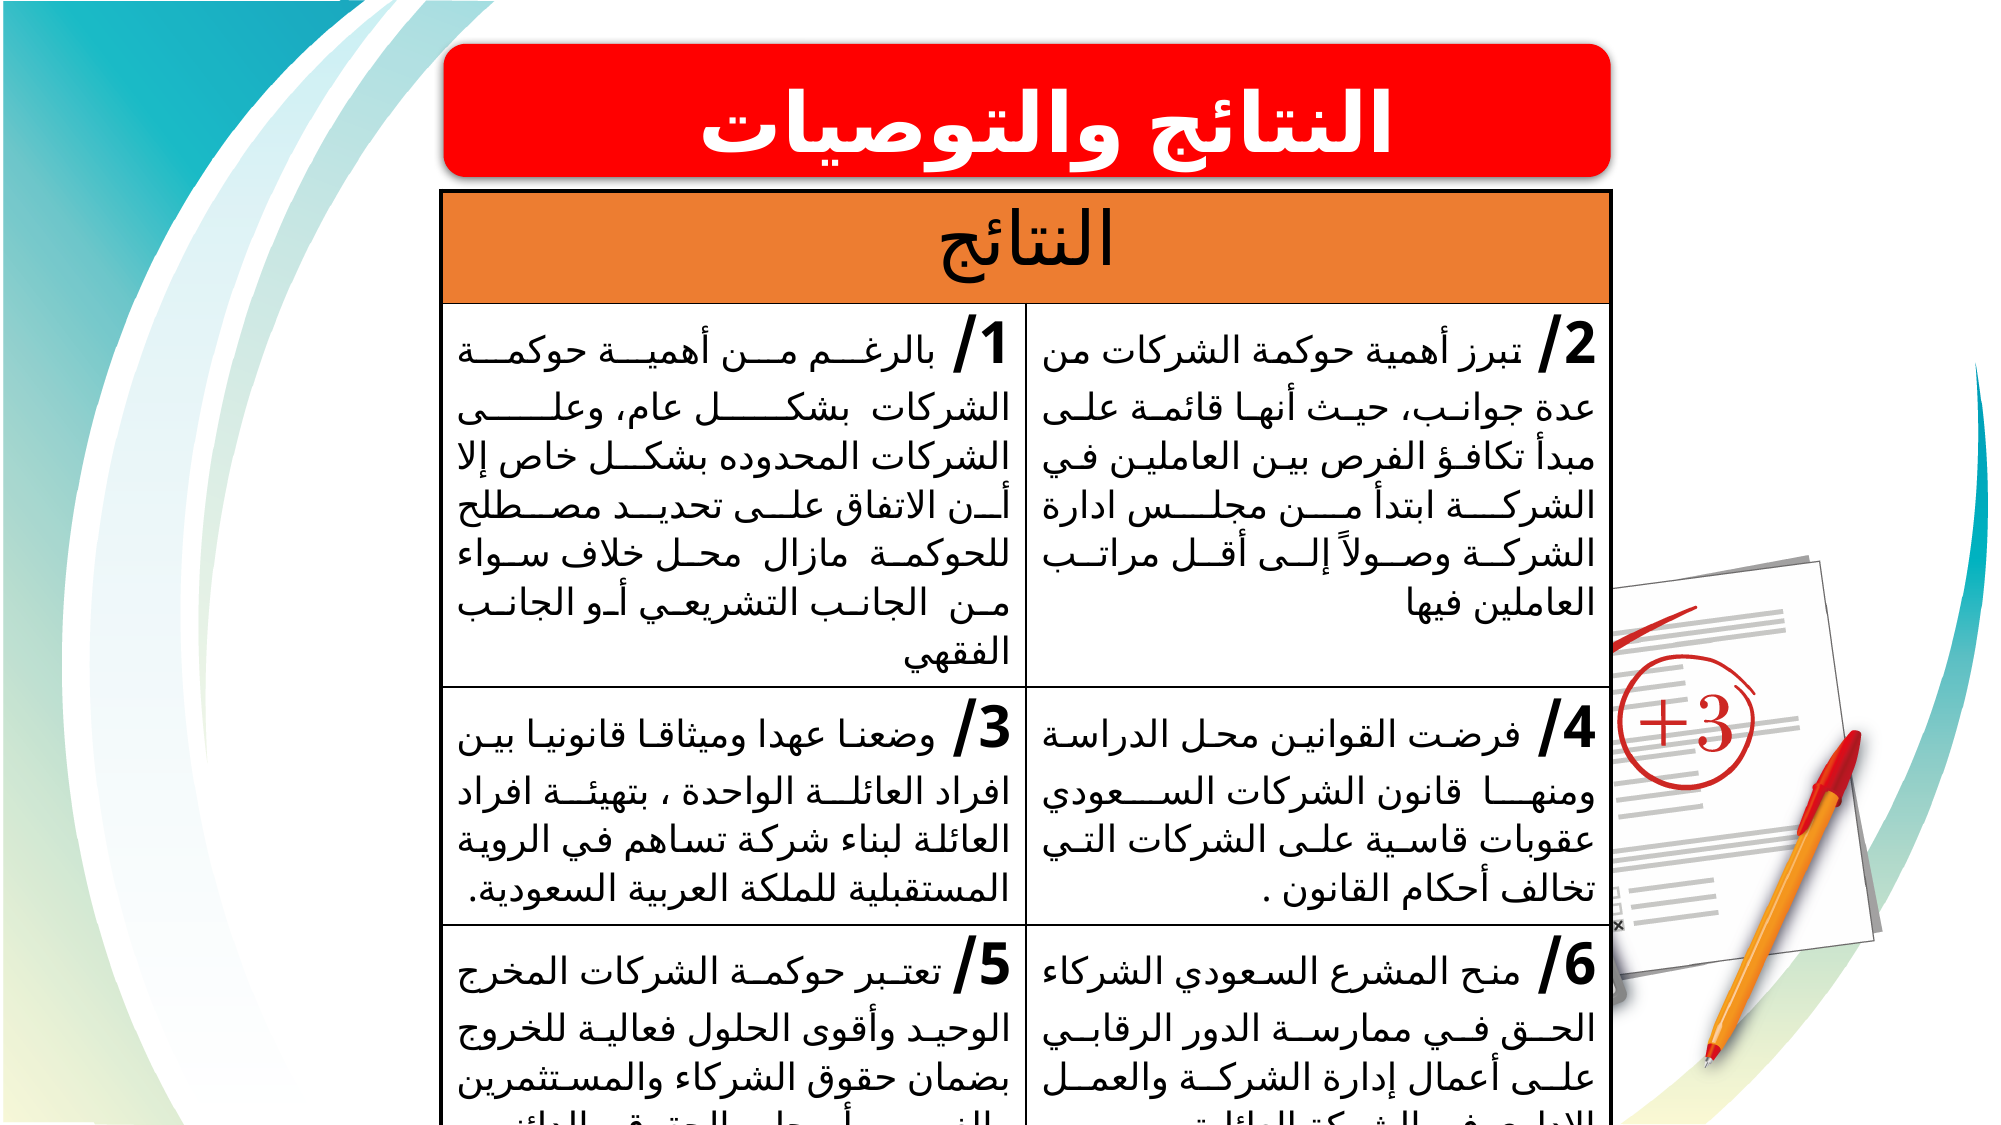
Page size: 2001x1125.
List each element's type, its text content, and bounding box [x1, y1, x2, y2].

table_cell 3/ وضعنا عهدا وميثاقا قانونيا بين افراد العائلة الواحدة ، بتهيئة افراد العائلة لبناء شركة تساهم في الروية المستقبلية للملكة العربية السعودية. [443, 688, 1025, 924]
table_cell 2/ تبرز أهمية حوكمة الشركات من عدة جوانب، حيث أنها قائمة على مبدأ تكافؤ الفرص بين العاملين في الشركة ابتدأ من مجلس ادارة الشركة وصولاً إلى أقل مراتب العاملين فيها [1027, 304, 1609, 686]
table_cell 4/ فرضت القوانين محل الدراسة ومنها قانون الشركات السعودي عقوبات قاسية على الشركات التي تخالف أحكام القانون . [1027, 688, 1609, 924]
table_cell 1/ بالرغم من أهمية حوكمة الشركات بشكل عام، وعلى الشركات المحدوده بشكل خاص إلا أن الاتفاق على تحديد مصطلح للحوكمة مازال محل خلاف سواء من الجانب التشريعي أو الجانب الفقهي [443, 304, 1025, 686]
table_cell 5/ تعتبر حوكمة الشركات المخرج الوحيد وأقوى الحلول فعالية للخروج بضمان حقوق الشركاء والمستثمرين والغير من أصحاب الحقوق والدائنين. [443, 926, 1025, 1125]
table_cell 6/ منح المشرع السعودي الشركاء الحق في ممارسة الدور الرقابي على أعمال إدارة الشركة والعمل الاداري في الشركة العائلية . [1027, 926, 1609, 1125]
picture [0, 0, 2001, 1125]
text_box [443, 43, 1611, 196]
table_header النتائج [443, 196, 1609, 303]
